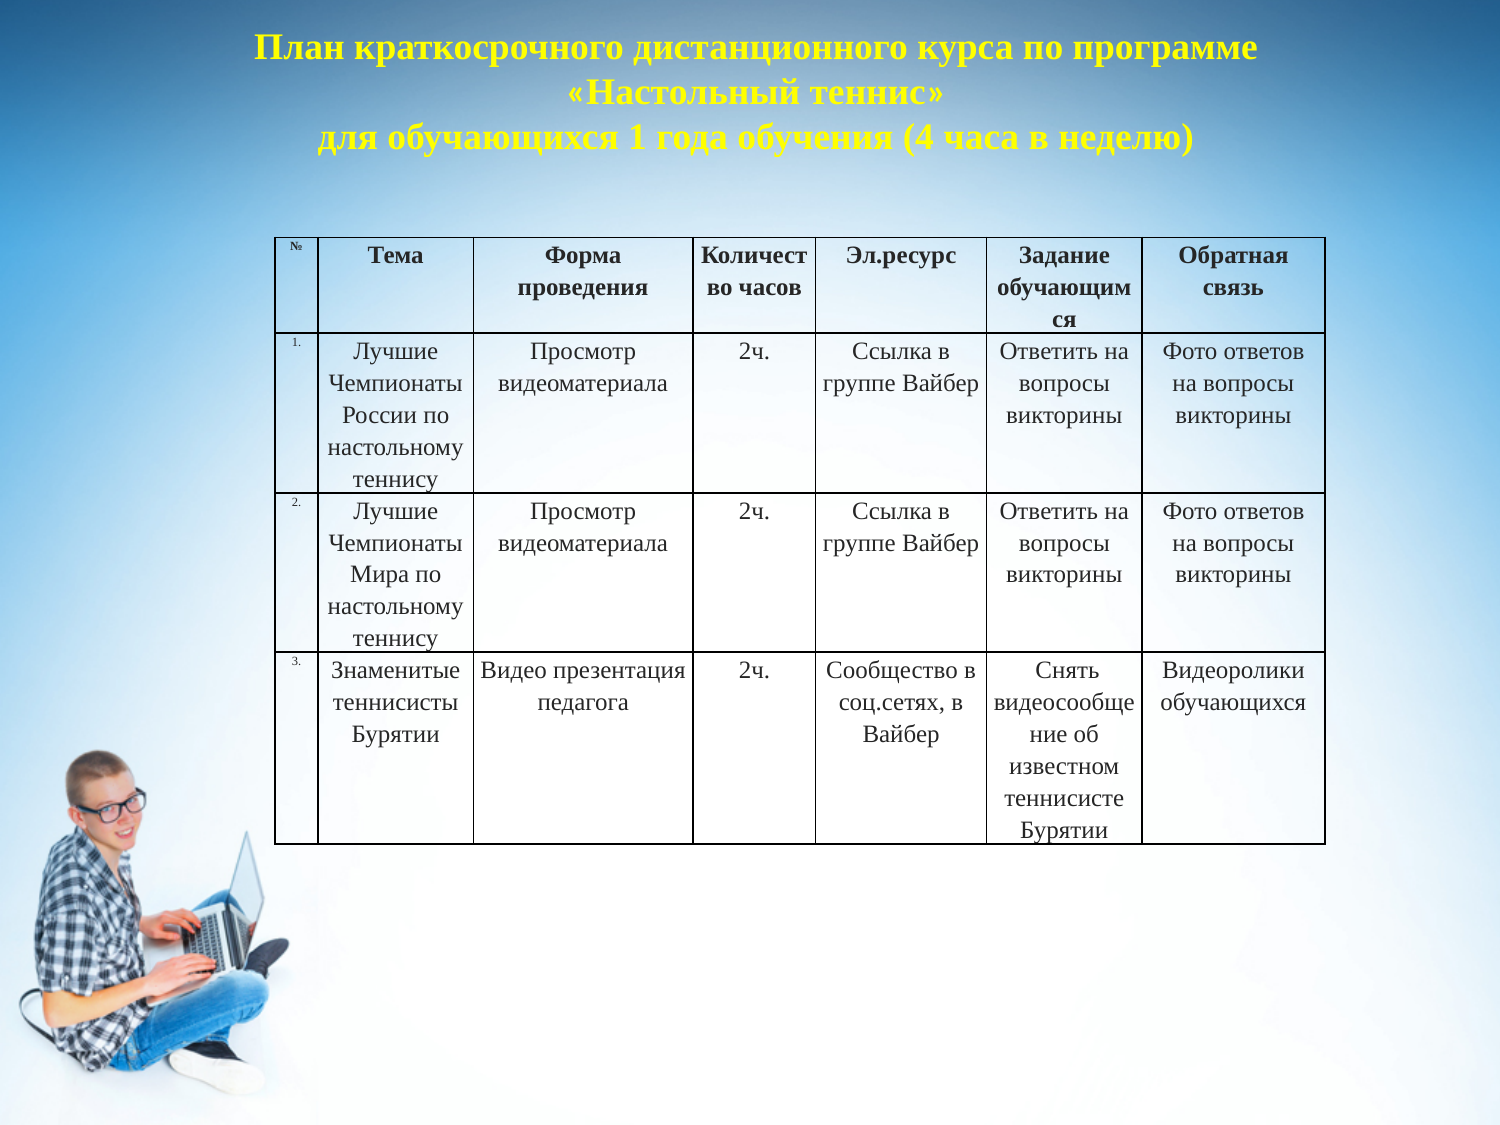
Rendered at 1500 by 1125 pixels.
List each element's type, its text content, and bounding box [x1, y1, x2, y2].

table_cell 2. [276, 494, 317, 651]
table_cell Лучшие Чемпионаты Мира по настольному теннису [319, 494, 473, 651]
table_cell Ответить на вопросы викторины [987, 494, 1141, 651]
table_header Задание обучающимся [987, 238, 1141, 332]
table_cell Ссылка в группе Вайбер [816, 494, 986, 651]
table_header Количество часов [694, 238, 815, 332]
table_header Тема [319, 238, 473, 332]
text_box План краткосрочного дистанционного курса по программе «Настольный теннис» для обучающихся 1 года обучения (4 часа в неделю) [124, 14, 1388, 210]
table_cell Просмотр видеоматериала [474, 494, 692, 651]
table_cell 2ч. [694, 494, 815, 651]
table_cell 2ч. [694, 653, 815, 843]
table_cell Фото ответов на вопросы викторины [1143, 494, 1324, 651]
table_cell Ссылка в группе Вайбер [816, 334, 986, 492]
table_cell Сообщество в соц.сетях, в Вайбер [816, 653, 986, 843]
table_header Форма проведения [474, 238, 692, 332]
table_cell Видео презентация педагога [474, 653, 692, 843]
table_cell Видеоролики обучающихся [1143, 653, 1324, 843]
table_cell 3. [276, 653, 317, 843]
table_cell Знаменитые теннисисты Бурятии [319, 653, 473, 843]
table_cell Ответить на вопросы викторины [987, 334, 1141, 492]
table_cell Лучшие Чемпионаты России по настольному теннису [319, 334, 473, 492]
table_header № [276, 238, 317, 332]
table_cell 1. [276, 334, 317, 492]
table_cell Просмотр видеоматериала [474, 334, 692, 492]
table_cell Снять видеосообщение об известном теннисисте Бурятии [987, 653, 1141, 843]
picture [0, 0, 1500, 1125]
table_cell 2ч. [694, 334, 815, 492]
table_header Обратная связь [1143, 238, 1324, 332]
table_header Эл.ресурс [816, 238, 986, 332]
table_cell Фото ответов на вопросы викторины [1143, 334, 1324, 492]
